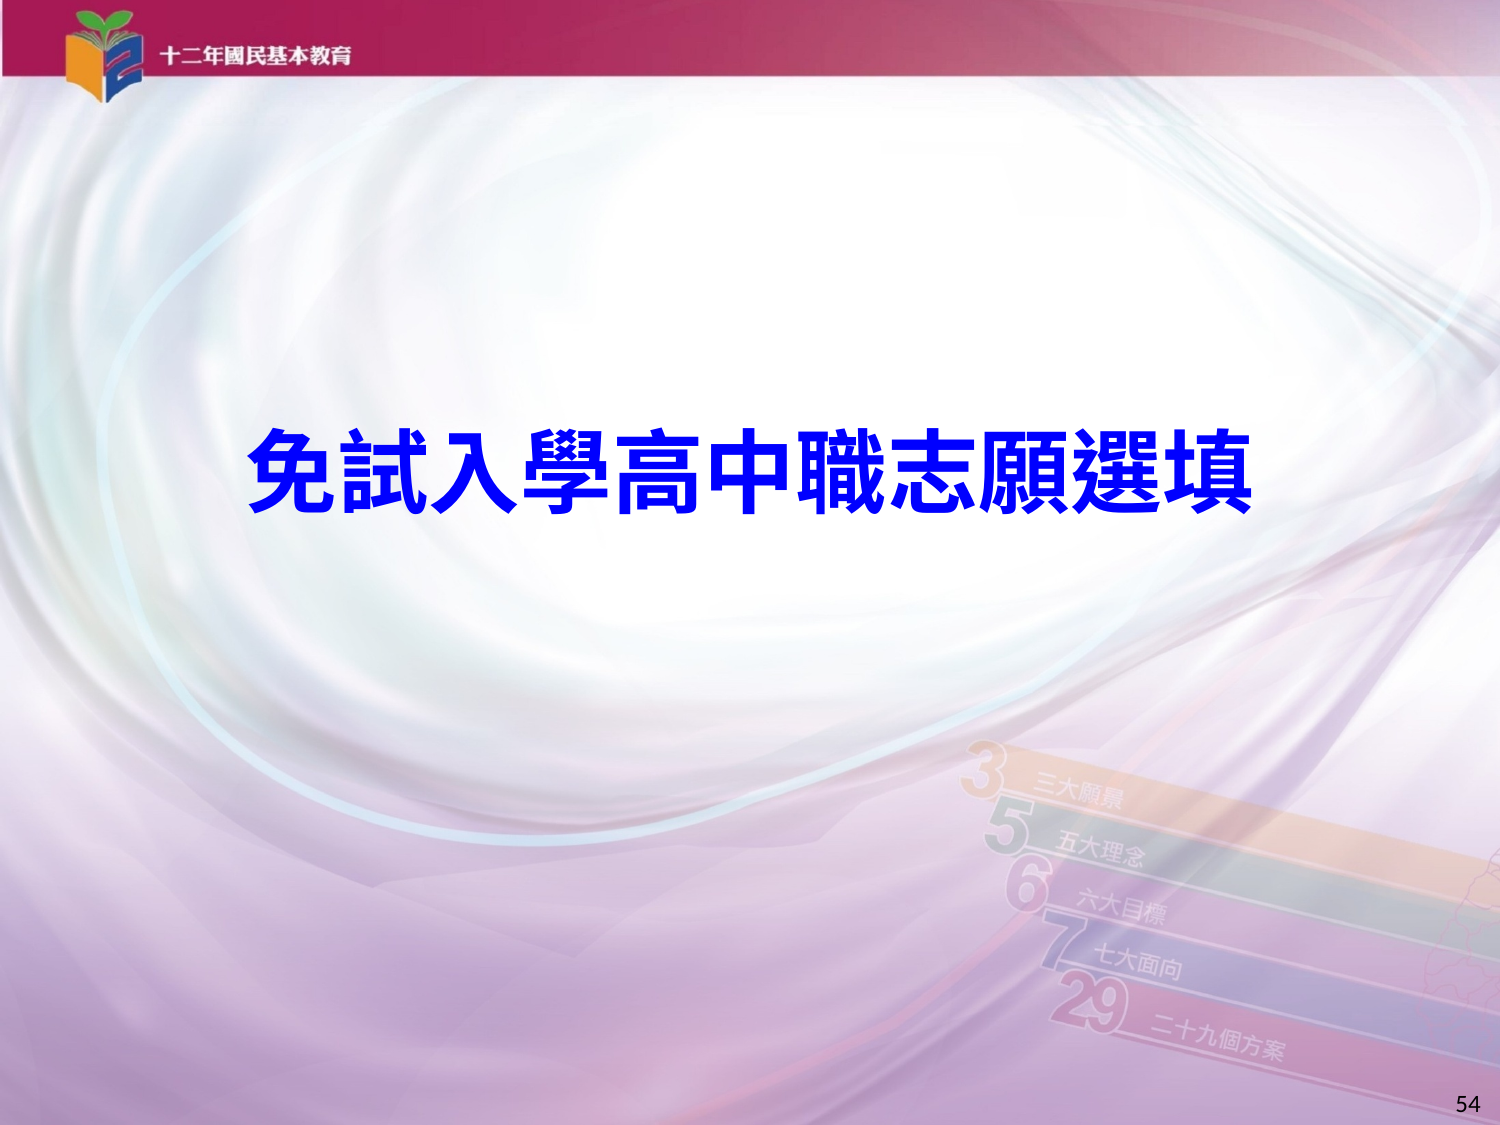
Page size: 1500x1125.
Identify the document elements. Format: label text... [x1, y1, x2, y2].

picture [0, 0, 1500, 1125]
title 免試入學高中職志願選填 [112, 349, 1388, 591]
